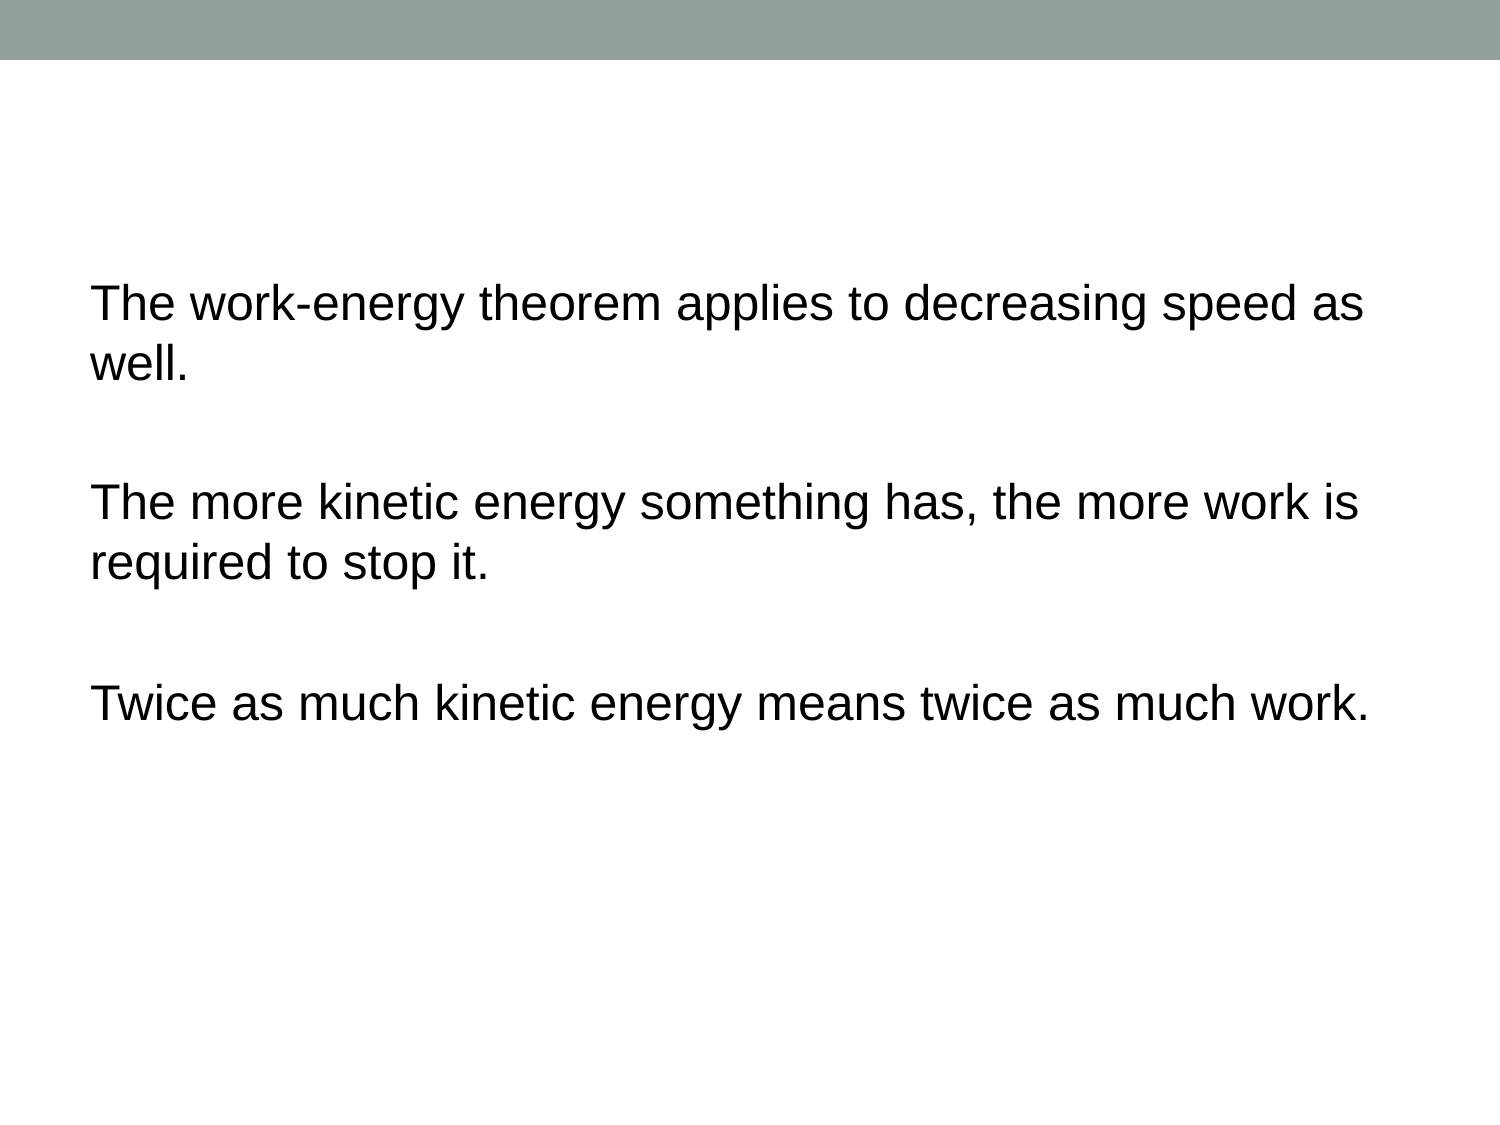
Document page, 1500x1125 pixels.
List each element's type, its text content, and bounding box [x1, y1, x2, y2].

list The work-energy theorem applies to decreasing speed as well. The more kinetic energy something has, the more work is required to stop it. Twice as much kinetic energy means twice as much work. [75, 262, 1425, 1063]
